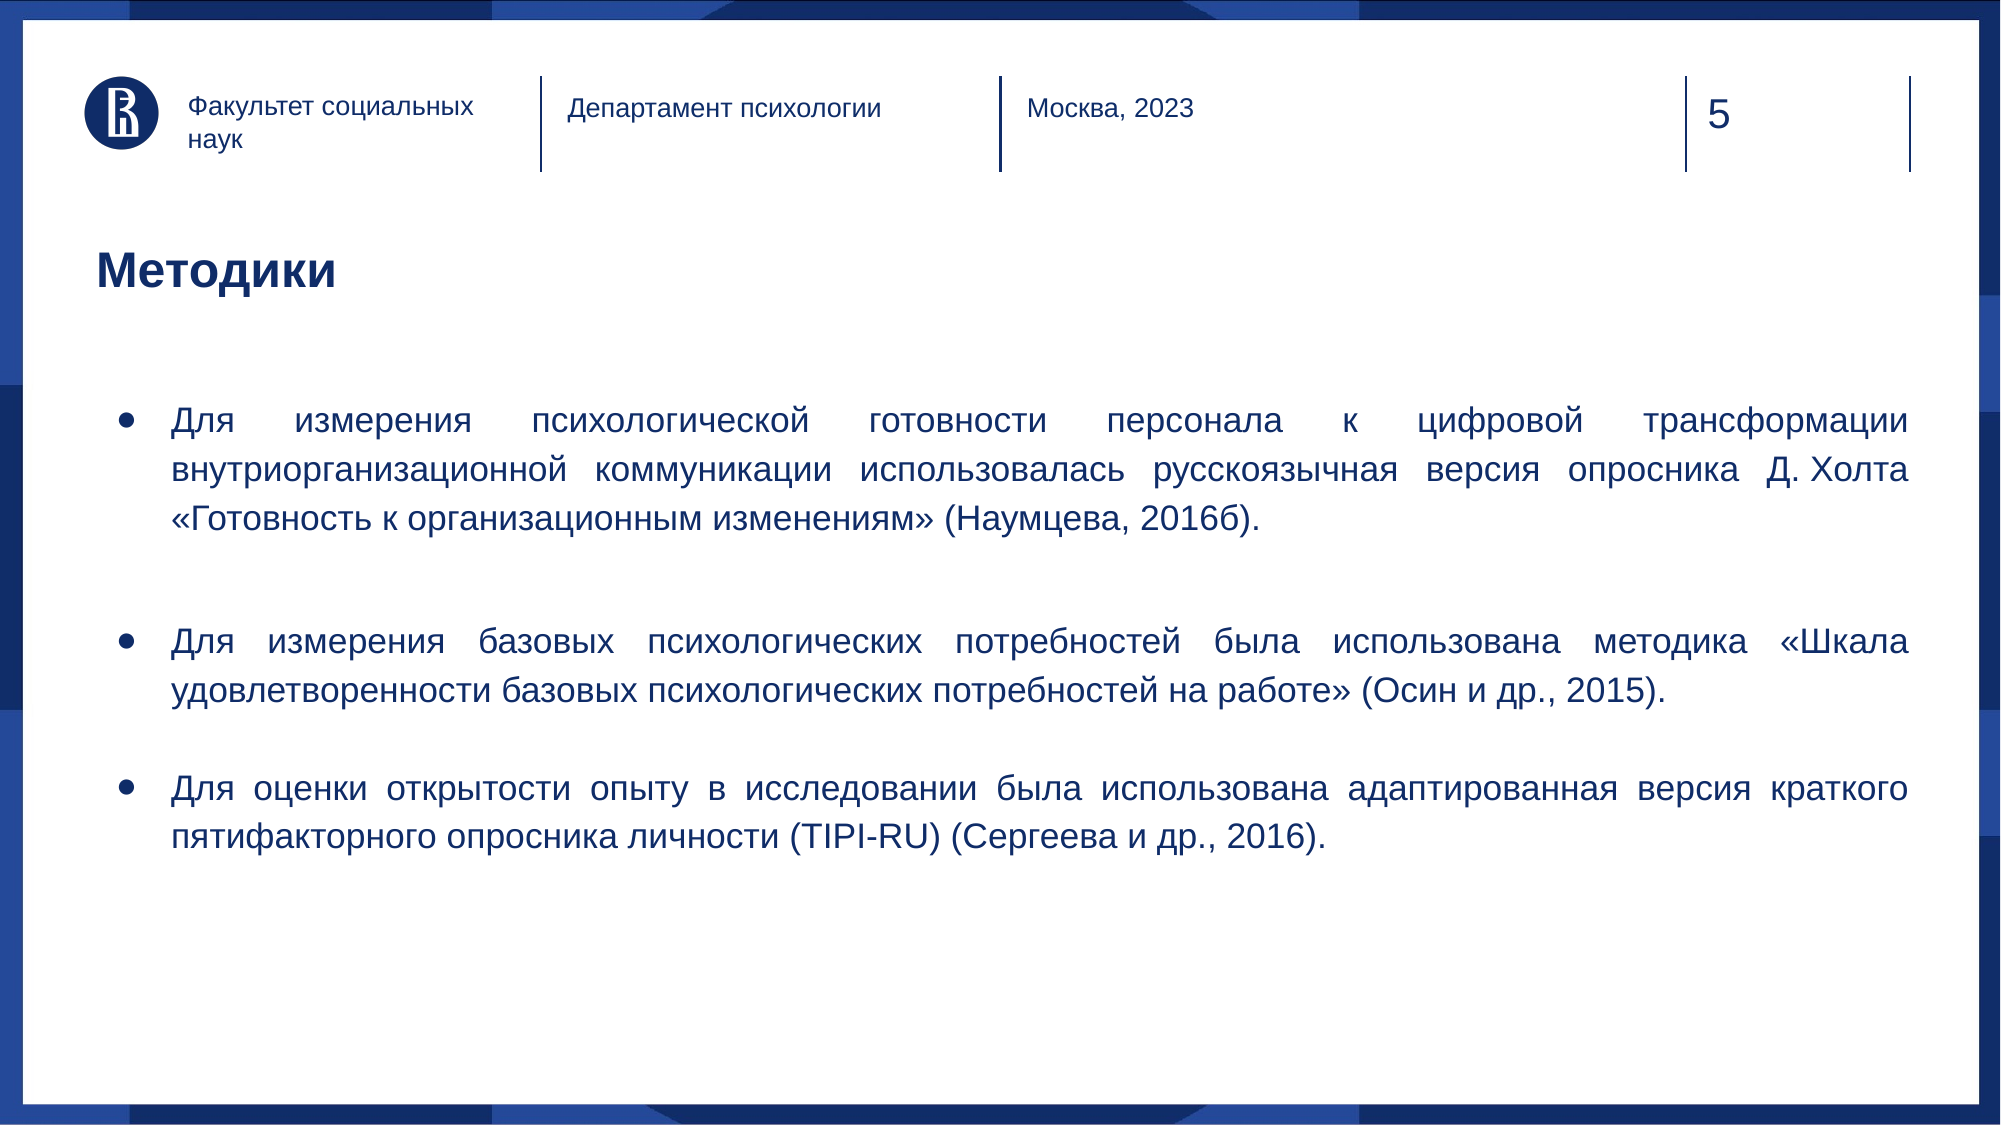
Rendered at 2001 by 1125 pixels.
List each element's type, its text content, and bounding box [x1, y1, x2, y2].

title Методики [96, 237, 806, 365]
list Для измерения психологической готовности персонала к цифровой трансформации внутриорганизационной коммуникации использовалась русскоязычная версия опросника Д. Холта «Готовность к организационным изменениям» (Наумцева, 2016б). Для измерения базовых психологических потребностей была использована методика «Шкала удовлетворенности базовых психологических потребностей на работе» (Осин и др., 2015). Для оценки открытости опыту в исследовании была использована адаптированная версия краткого пятифакторного опросника личности (TIPI-RU) (Сергеева и др., 2016). [96, 390, 1910, 876]
list Факультет социальных наук [187, 88, 500, 157]
list Департамент психологии [567, 90, 907, 157]
picture [0, 0, 2001, 1125]
list Москва, 2023 [1026, 90, 1367, 157]
